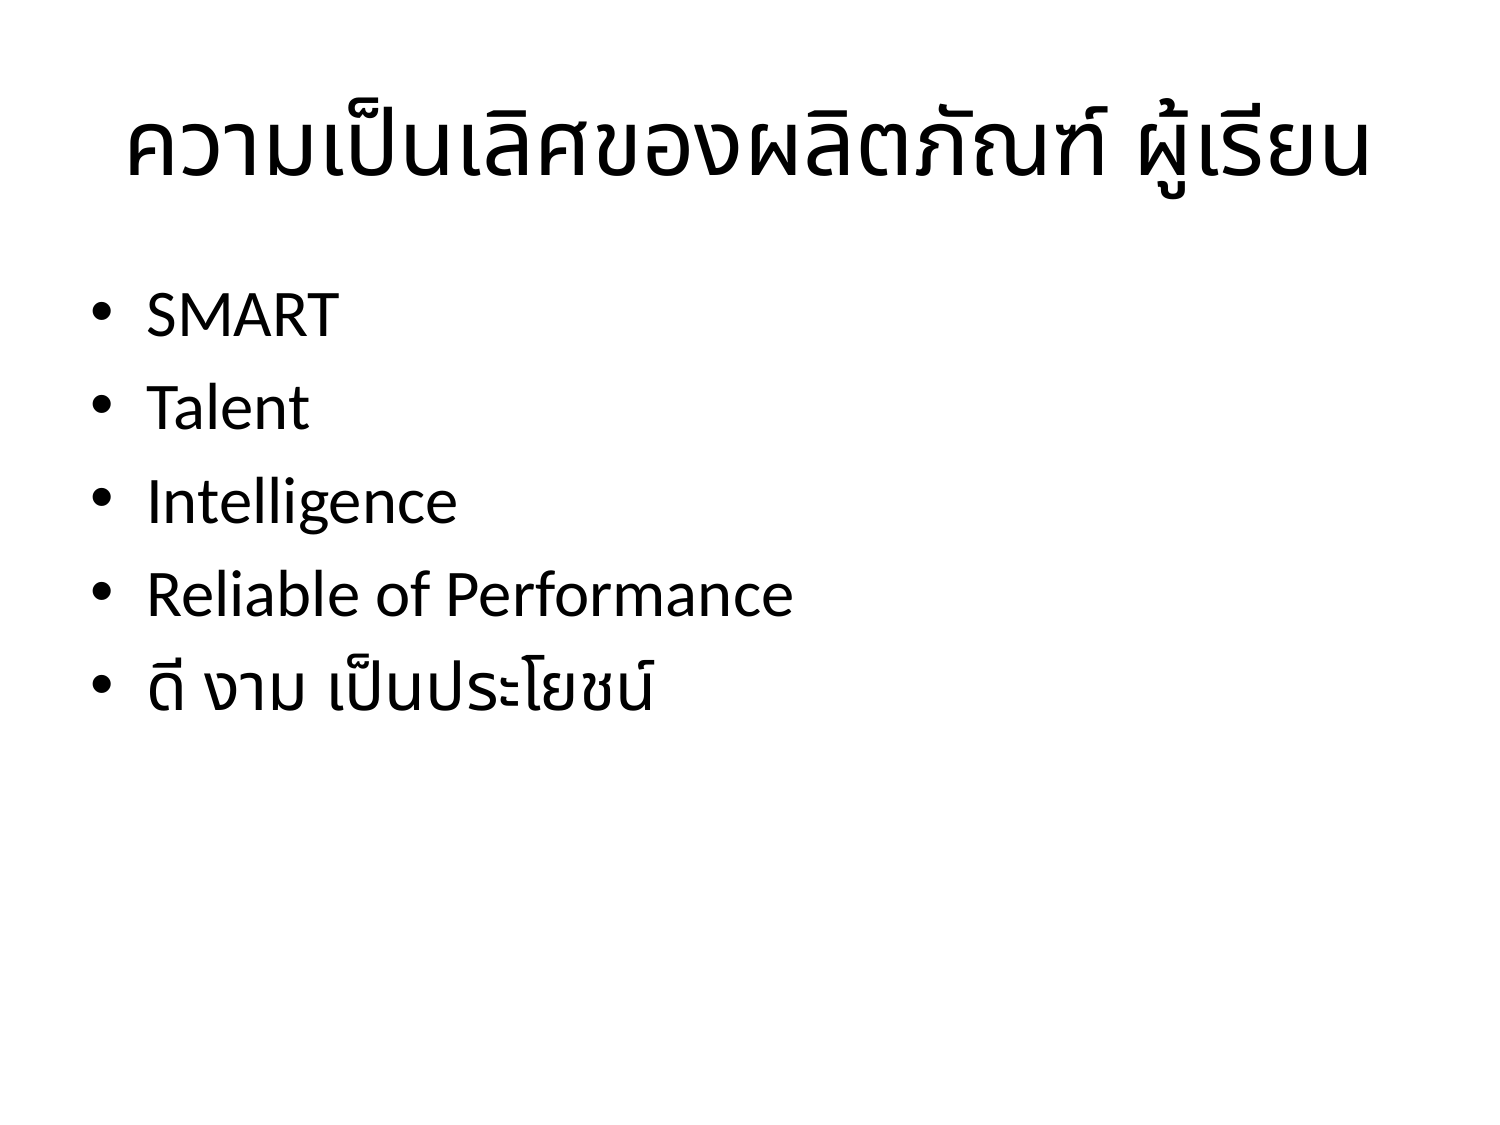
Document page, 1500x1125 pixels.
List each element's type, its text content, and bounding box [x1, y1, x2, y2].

title ความเป็นเลิศของผลิตภัณฑ์ ผู้เรียน [75, 45, 1425, 233]
list SMART Talent Intelligence Reliable of Performance ดี งาม เป็นประโยชน์ [75, 262, 1425, 1005]
